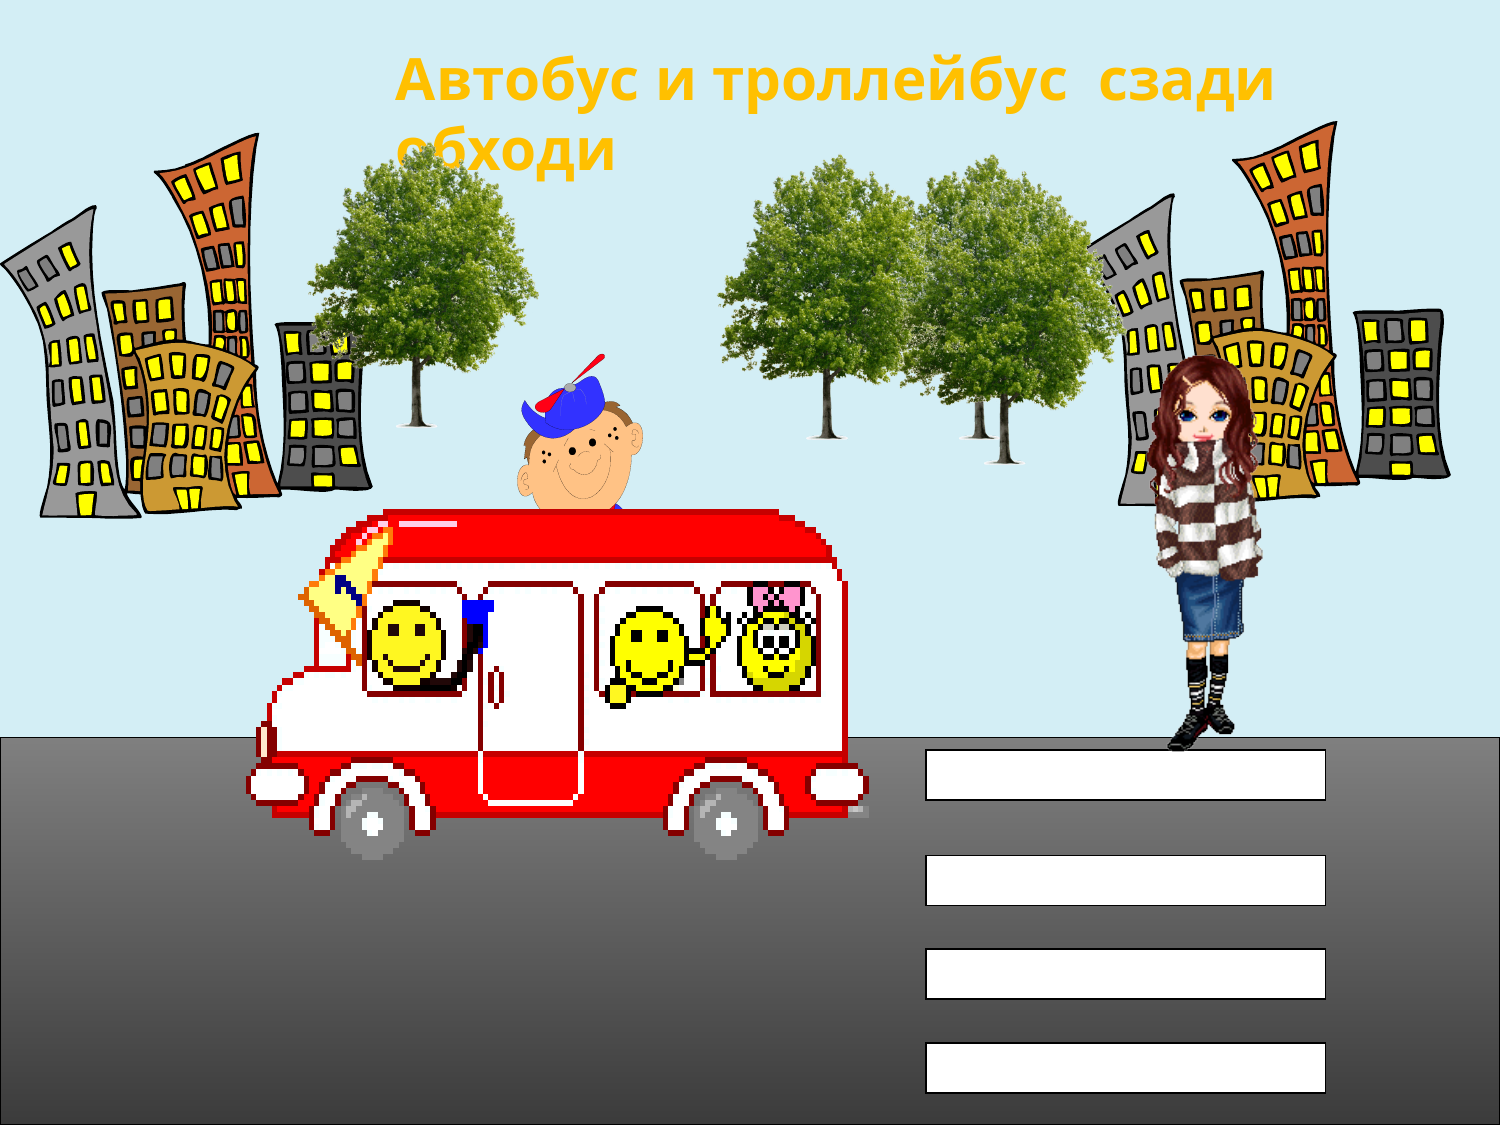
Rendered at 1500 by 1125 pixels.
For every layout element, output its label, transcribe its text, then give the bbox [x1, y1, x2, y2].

text_box Автобус и троллейбус сзади обходи [375, 35, 1500, 190]
picture [714, 116, 1453, 755]
picture [0, 128, 922, 867]
text_box [0, 737, 1500, 1125]
text_box [925, 949, 1326, 1000]
text_box [925, 1042, 1326, 1093]
text_box [925, 855, 1326, 906]
text_box [928, 750, 1326, 800]
